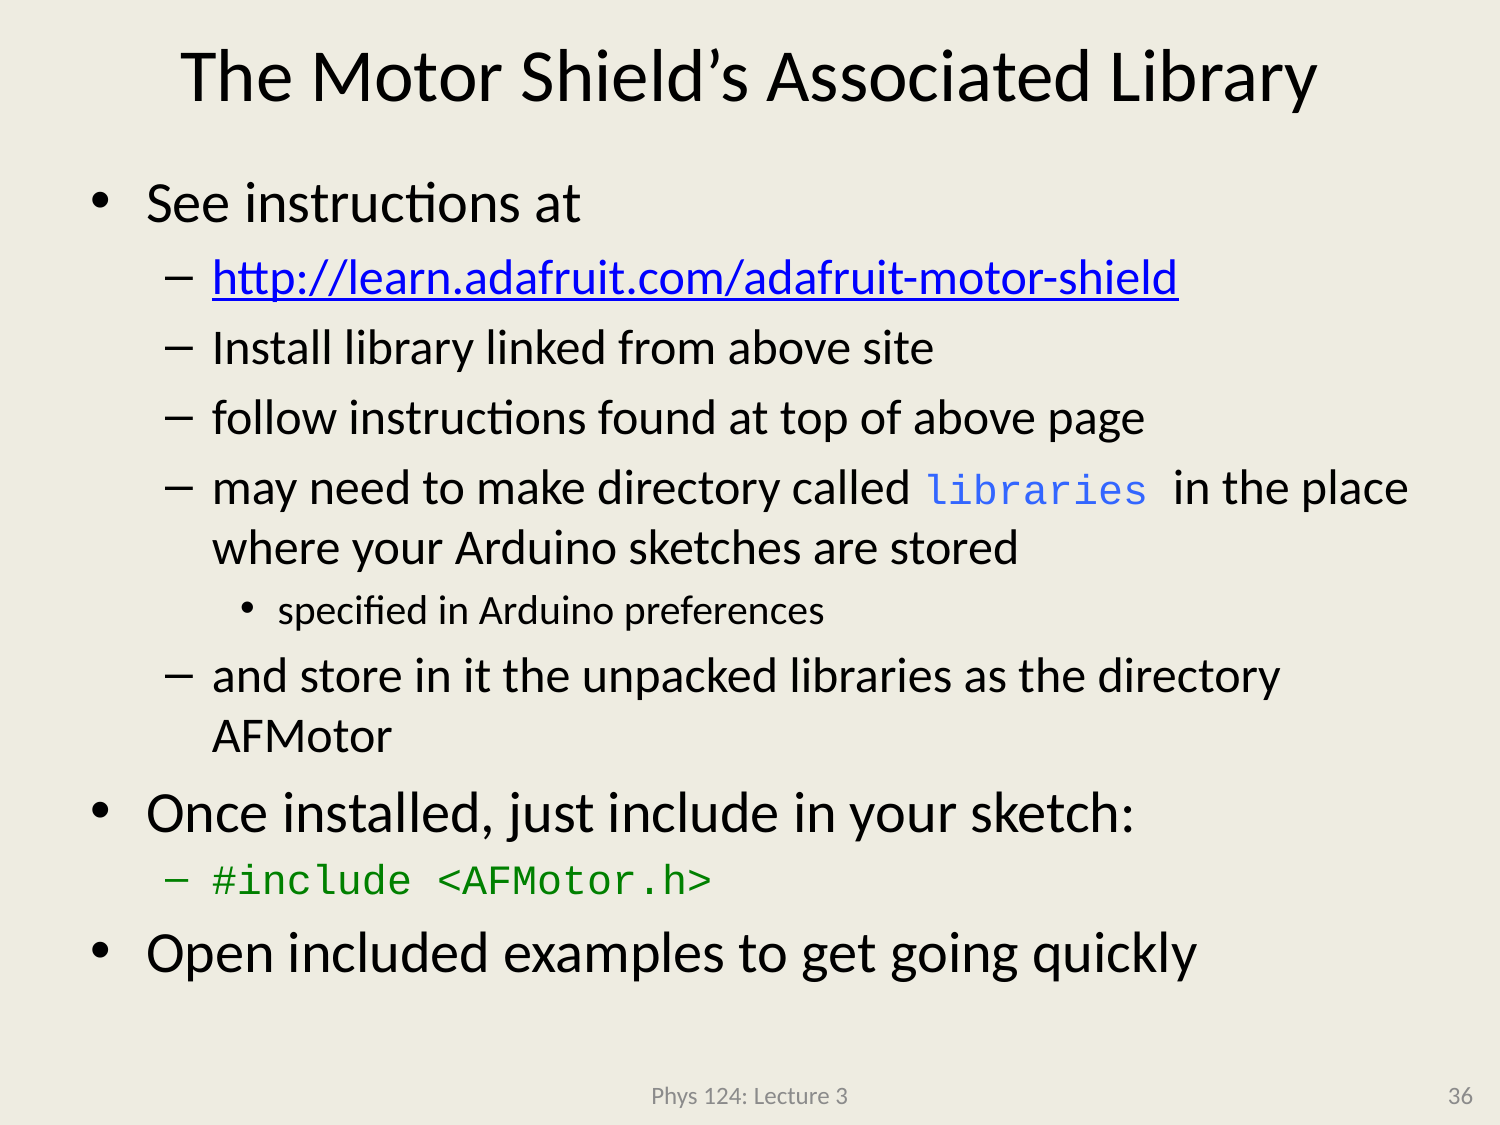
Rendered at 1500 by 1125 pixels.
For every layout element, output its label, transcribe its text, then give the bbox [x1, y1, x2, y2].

title The Motor Shield’s Associated Library [75, 11, 1425, 131]
slide_number 36 [1138, 1064, 1489, 1125]
footer Phys 124: Lecture 3 [512, 1064, 988, 1125]
list See instructions at http://learn.adafruit.com/adafruit-motor-shield Install library linked from above site follow instructions found at top of above page may need to make directory called libraries in the place where your Arduino sketches are stored specified in Arduino preferences and store in it the unpacked libraries as the directory AFMotor Once installed, just include in your sketch: #include <AFMotor.h> Open included examples to get going quickly [75, 156, 1425, 1065]
